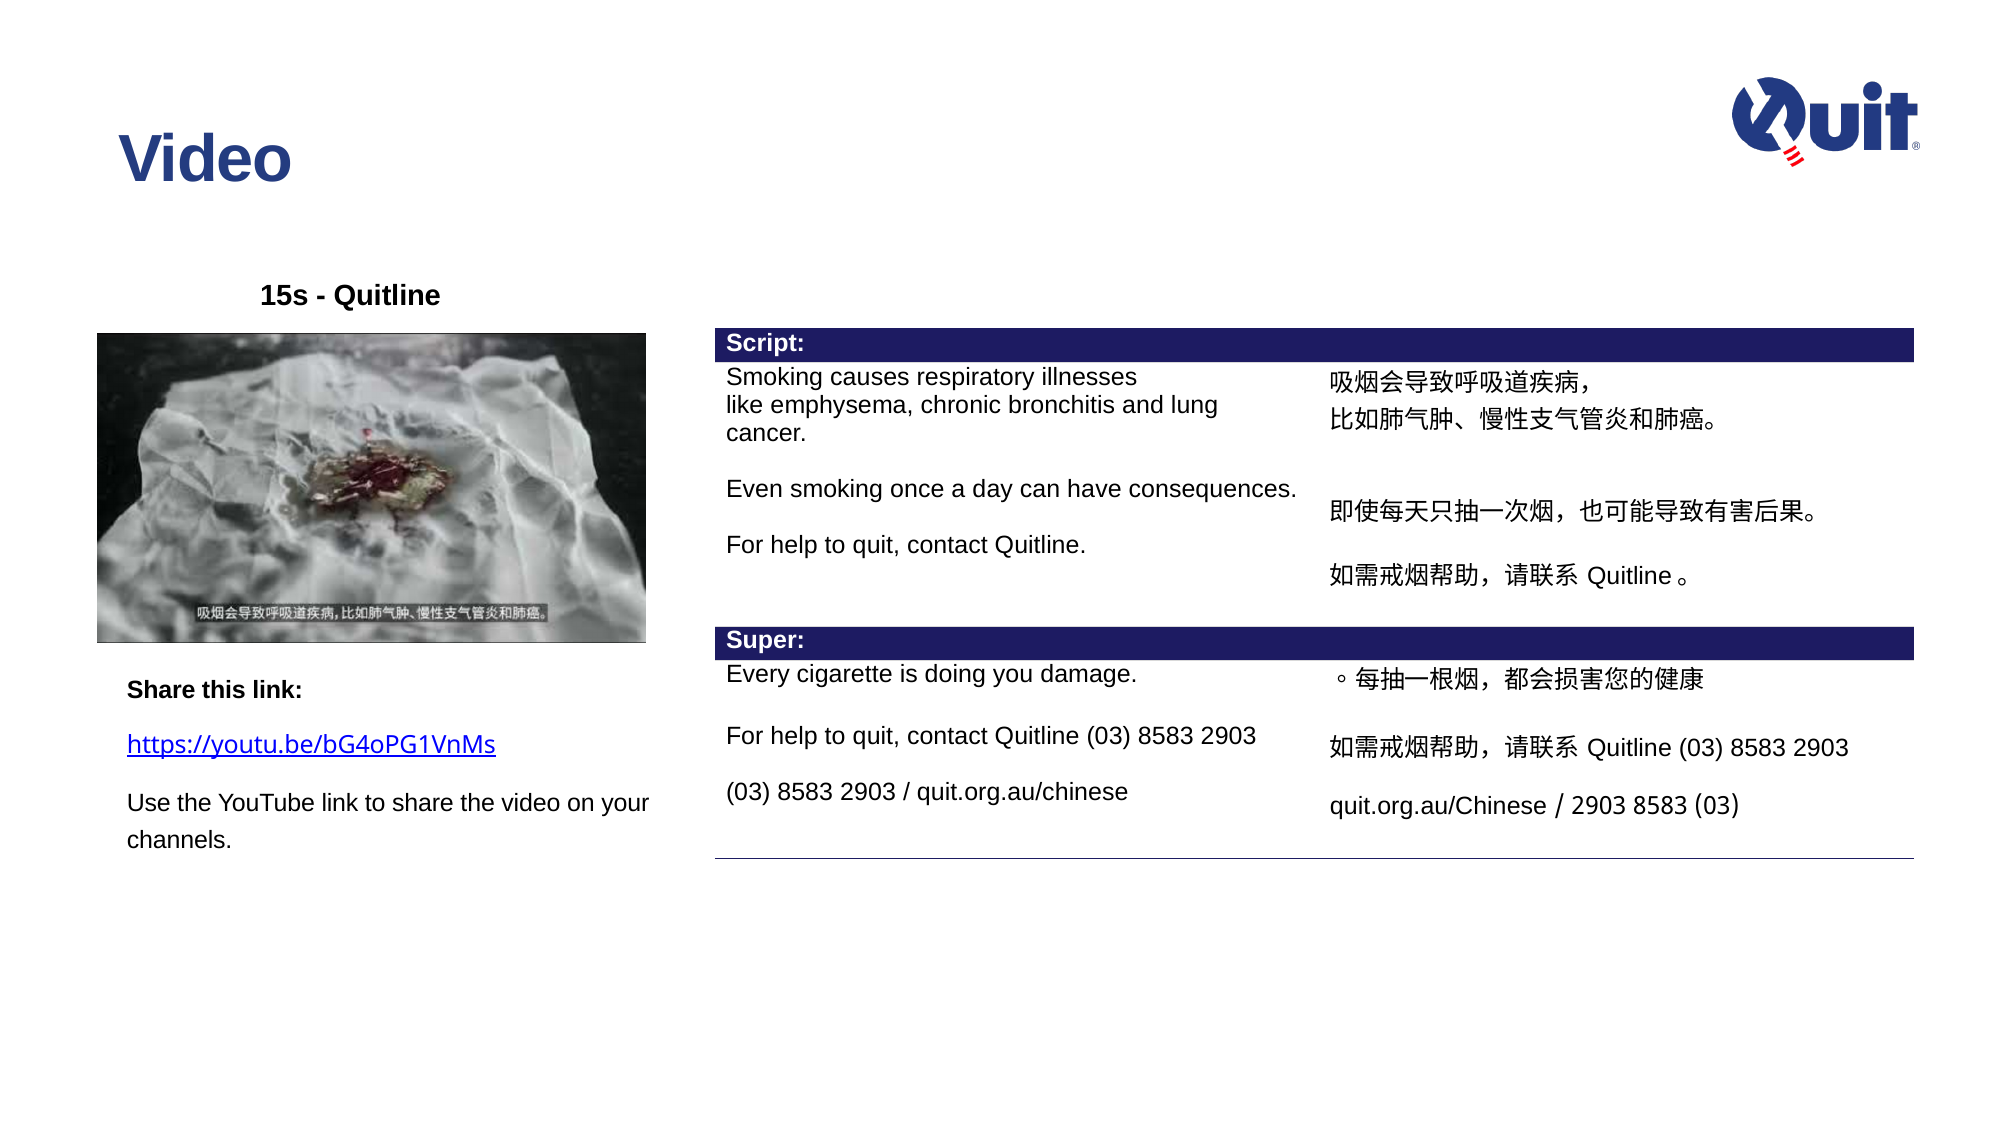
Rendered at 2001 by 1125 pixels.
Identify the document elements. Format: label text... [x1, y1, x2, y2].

table_header [1319, 329, 1914, 362]
table_cell 每抽一根烟，都会损害您的健康。 如需戒烟帮助，请联系Quitline (03) 8583 2903 (03) 8583 2903 / quit.org.au/Chinese [1319, 661, 1914, 858]
table_cell 吸烟会导致呼吸道疾病， 比如肺气肿、慢性支气管炎和肺癌。 即使每天只抽一次烟，也可能导致有害后果。 如需戒烟帮助，请联系Quitline。 [1319, 363, 1914, 626]
table_cell Smoking causes respiratory illnesses like emphysema, chronic bronchitis and lung cancer. Even smoking once a day can have consequences. For help to quit, contact Quitline. [715, 363, 1319, 626]
title Video [112, 109, 351, 208]
text_box Share this link: https://youtu.be/bG4oPG1VnMs Use the YouTube link to share the video on your channels. [112, 658, 675, 862]
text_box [96, 332, 647, 644]
text_box 15s - Quitline [230, 261, 471, 319]
picture [1732, 77, 1920, 167]
table_cell Every cigarette is doing you damage. For help to quit, contact Quitline (03) 8583 2903 (03) 8583 2903 / quit.org.au/chinese [715, 661, 1319, 858]
table_header Script: [715, 329, 1319, 362]
table_cell Super: [715, 627, 1319, 660]
table_cell [1319, 627, 1914, 660]
